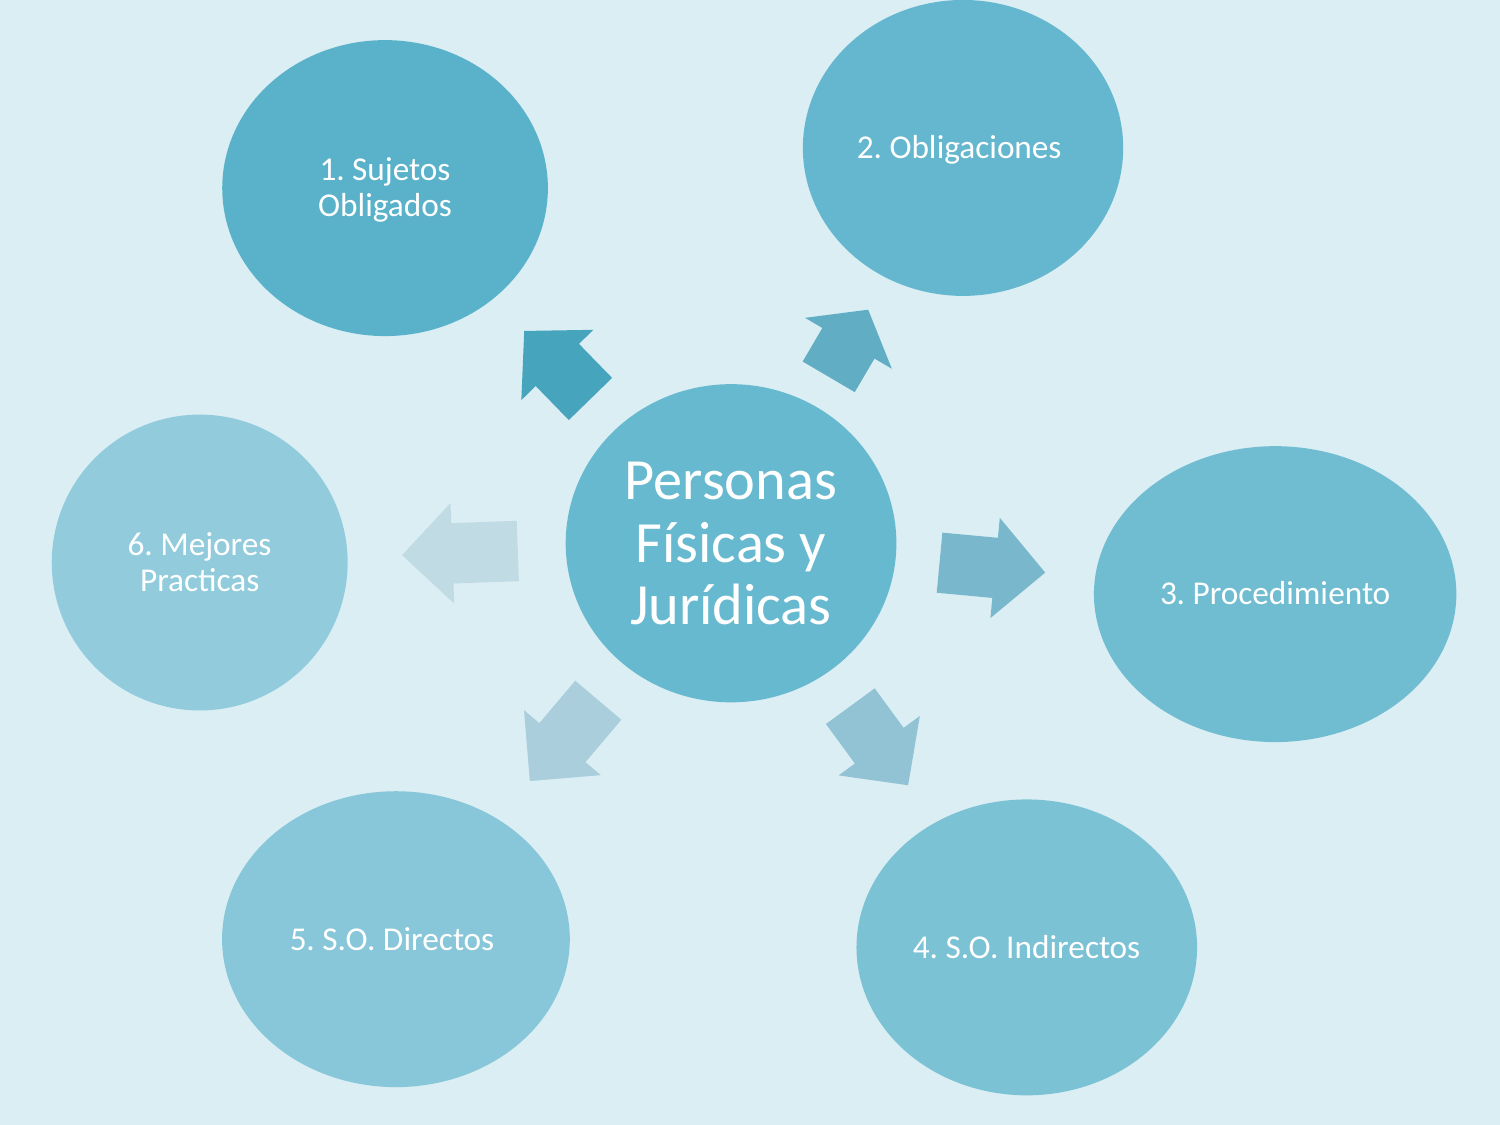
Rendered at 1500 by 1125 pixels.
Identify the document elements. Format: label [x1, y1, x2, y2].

text_box [0, 0, 1500, 1125]
